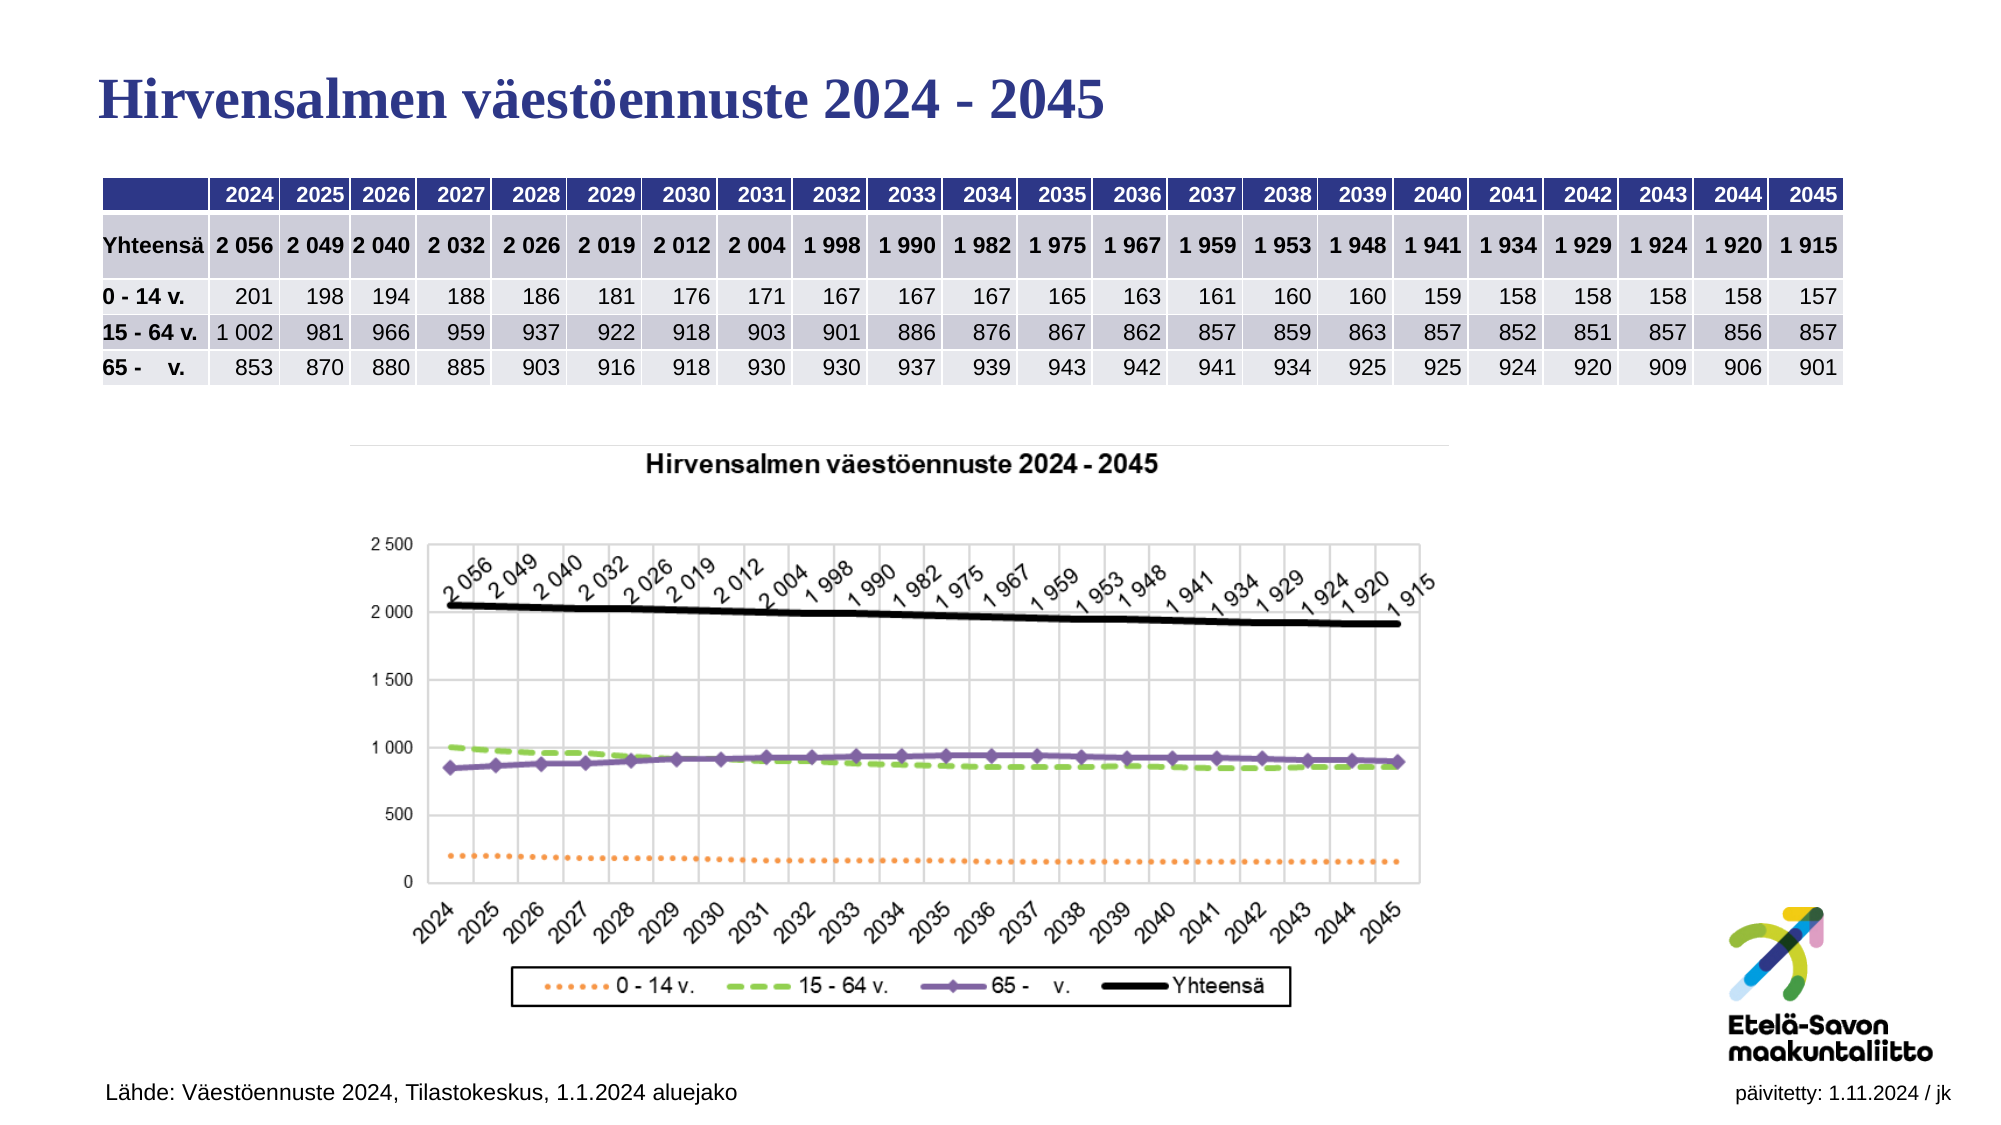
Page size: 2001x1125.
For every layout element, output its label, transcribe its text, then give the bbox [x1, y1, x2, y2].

table_cell 1 941 [1394, 215, 1467, 278]
table_cell 870 [280, 351, 349, 385]
title Hirvensalmen väestöennuste 2024 - 2045 [98, 60, 1863, 138]
table_cell 1 967 [1093, 215, 1166, 278]
table_cell 859 [1243, 315, 1317, 349]
table_cell 959 [417, 315, 490, 349]
table_cell 1 929 [1544, 215, 1617, 278]
table_cell 901 [1769, 351, 1843, 385]
table_header 2025 [280, 178, 349, 210]
table_header 2030 [642, 178, 716, 210]
table_cell 1 982 [943, 215, 1016, 278]
table_header 2024 [210, 178, 279, 210]
table_cell 2 004 [718, 215, 791, 278]
text_box Lähde: Väestöennuste 2024, Tilastokeskus, 1.1.2024 aluejako päivitetty: 1.11.2024 / jk [90, 1070, 1981, 1118]
table_cell 918 [642, 351, 716, 385]
table_cell Yhteensä [103, 215, 208, 278]
table_cell 937 [868, 351, 941, 385]
table_header 2029 [567, 178, 641, 210]
table_cell 981 [280, 315, 349, 349]
table_cell 857 [1168, 315, 1242, 349]
table_cell 903 [492, 351, 566, 385]
table_cell 1 948 [1318, 215, 1392, 278]
table_cell 2 040 [351, 215, 415, 278]
table_header [103, 178, 208, 210]
table_header 2041 [1469, 178, 1542, 210]
table_cell 160 [1318, 280, 1392, 314]
table_cell 851 [1544, 315, 1617, 349]
table_header 2036 [1093, 178, 1166, 210]
table_cell 853 [210, 351, 279, 385]
table_cell 903 [718, 315, 791, 349]
table_cell 2 032 [417, 215, 490, 278]
table_cell 901 [793, 315, 866, 349]
table_header 2027 [417, 178, 490, 210]
table_cell 158 [1469, 280, 1542, 314]
table_cell 856 [1694, 315, 1767, 349]
table_header 2038 [1243, 178, 1317, 210]
table_cell 167 [943, 280, 1016, 314]
table_cell 188 [417, 280, 490, 314]
table_cell 1 990 [868, 215, 941, 278]
table_cell 906 [1694, 351, 1767, 385]
table_cell 2 049 [280, 215, 349, 278]
table_cell 161 [1168, 280, 1242, 314]
table_header 2028 [492, 178, 566, 210]
table_header 2035 [1018, 178, 1091, 210]
table_cell 157 [1769, 280, 1843, 314]
table_header 2045 [1769, 178, 1843, 210]
table_cell 194 [351, 280, 415, 314]
table_cell 163 [1093, 280, 1166, 314]
table_cell 171 [718, 280, 791, 314]
table_header 2039 [1318, 178, 1392, 210]
table_cell 925 [1318, 351, 1392, 385]
table_cell 2 019 [567, 215, 641, 278]
table_cell 1 915 [1769, 215, 1843, 278]
table_cell 880 [351, 351, 415, 385]
table_cell 159 [1394, 280, 1467, 314]
table_cell 942 [1093, 351, 1166, 385]
table_cell 167 [793, 280, 866, 314]
table_cell 158 [1544, 280, 1617, 314]
table_cell 863 [1318, 315, 1392, 349]
table_header 2044 [1694, 178, 1767, 210]
table_cell 1 924 [1619, 215, 1692, 278]
table_cell 15 - 64 v. [103, 315, 208, 349]
table_cell 916 [567, 351, 641, 385]
table_cell 857 [1619, 315, 1692, 349]
table_cell 925 [1394, 351, 1467, 385]
table_cell 862 [1093, 315, 1166, 349]
table_cell 1 920 [1694, 215, 1767, 278]
table_cell 920 [1544, 351, 1617, 385]
table_cell 918 [642, 315, 716, 349]
table_header 2031 [718, 178, 791, 210]
table_cell 857 [1394, 315, 1467, 349]
table_cell 201 [210, 280, 279, 314]
table_cell 1 975 [1018, 215, 1091, 278]
table_cell 186 [492, 280, 566, 314]
table_cell 909 [1619, 351, 1692, 385]
table_cell 930 [718, 351, 791, 385]
table_cell 160 [1243, 280, 1317, 314]
table_cell 0 - 14 v. [103, 280, 208, 314]
table_cell 1 002 [210, 315, 279, 349]
table_cell 1 934 [1469, 215, 1542, 278]
table_cell 852 [1469, 315, 1542, 349]
table_cell 939 [943, 351, 1016, 385]
table_cell 922 [567, 315, 641, 349]
table_header 2026 [351, 178, 415, 210]
picture [350, 444, 1449, 1013]
table_cell 2 012 [642, 215, 716, 278]
table_cell 966 [351, 315, 415, 349]
table_header 2043 [1619, 178, 1692, 210]
table_header 2040 [1394, 178, 1467, 210]
table_header 2032 [793, 178, 866, 210]
table_cell 167 [868, 280, 941, 314]
picture [1707, 907, 2000, 1125]
table_cell 867 [1018, 315, 1091, 349]
table_header 2033 [868, 178, 941, 210]
table_cell 1 953 [1243, 215, 1317, 278]
table_header 2037 [1168, 178, 1242, 210]
table_header 2034 [943, 178, 1016, 210]
table_cell 937 [492, 315, 566, 349]
table_cell 65 - v. [103, 351, 208, 385]
table_cell 176 [642, 280, 716, 314]
table_cell 158 [1619, 280, 1692, 314]
table_cell 1 998 [793, 215, 866, 278]
table_cell 165 [1018, 280, 1091, 314]
table_cell 934 [1243, 351, 1317, 385]
table_cell 2 056 [210, 215, 279, 278]
table_cell 857 [1769, 315, 1843, 349]
table_cell 886 [868, 315, 941, 349]
table_cell 876 [943, 315, 1016, 349]
table_cell 924 [1469, 351, 1542, 385]
table_cell 930 [793, 351, 866, 385]
table_header 2042 [1544, 178, 1617, 210]
table_cell 885 [417, 351, 490, 385]
table_cell 198 [280, 280, 349, 314]
table_cell 1 959 [1168, 215, 1242, 278]
table_cell 941 [1168, 351, 1242, 385]
table_cell 2 026 [492, 215, 566, 278]
table_cell 943 [1018, 351, 1091, 385]
table_cell 181 [567, 280, 641, 314]
table_cell 158 [1694, 280, 1767, 314]
